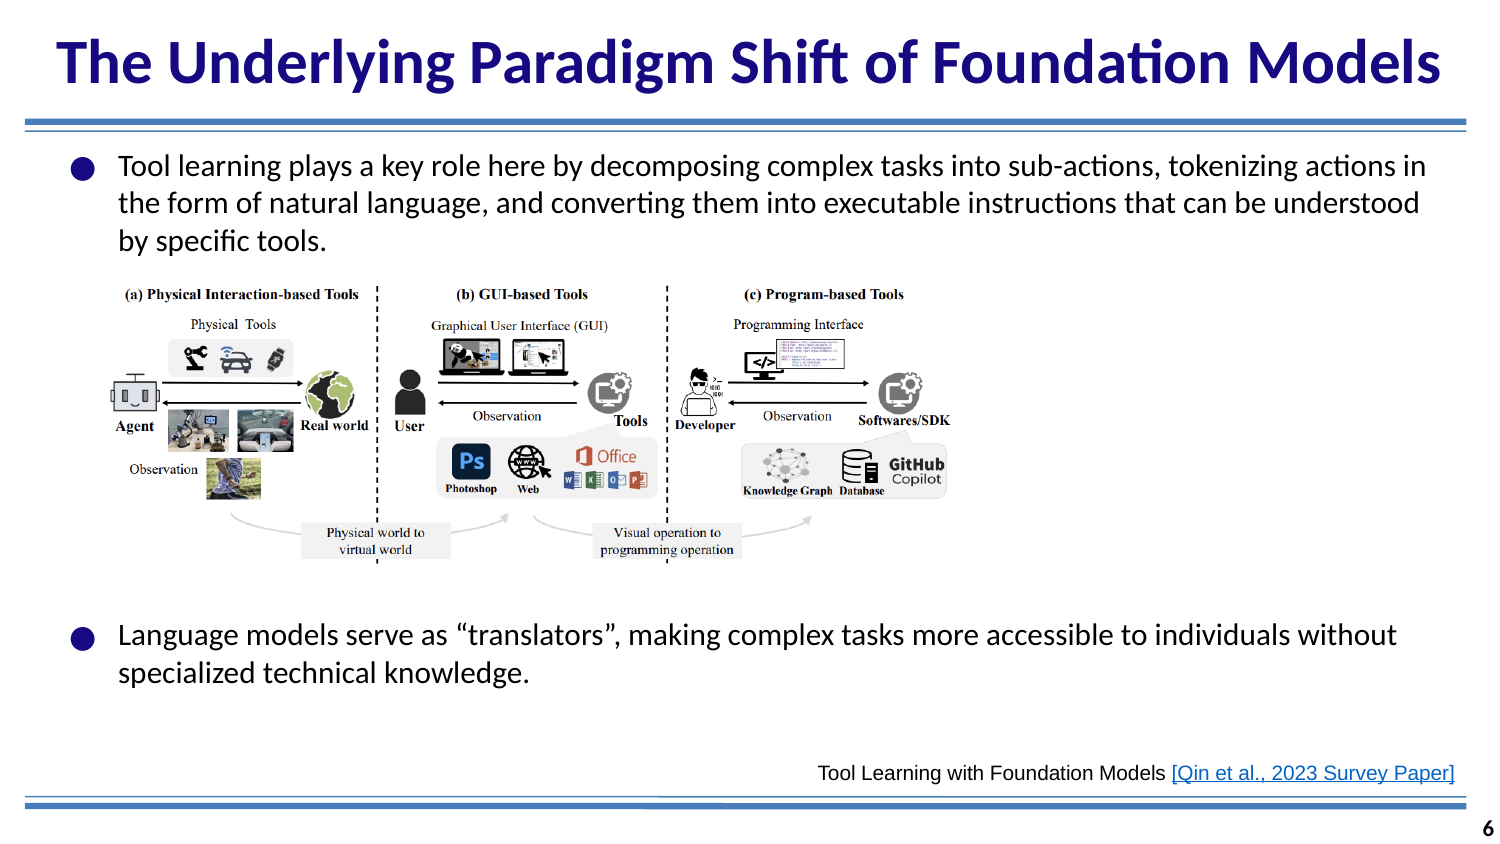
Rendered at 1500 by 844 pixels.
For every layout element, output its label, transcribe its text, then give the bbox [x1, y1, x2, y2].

list Tool learning plays a key role here by decomposing complex tasks into sub-actions, tokenizing actions in the form of natural language, and converting them into executable instructions that can be understood by specific tools. Language models serve as “translators”, making complex tasks more accessible to individuals without specialized technical knowledge. [37, 139, 1460, 807]
text_box Tool Learning with Foundation Models [Qin et al., 2023 Survey Paper] [802, 751, 1500, 792]
slide_number 6 [1461, 808, 1500, 844]
title The Underlying Paradigm Shift of Foundation Models [0, 14, 1500, 103]
picture [85, 275, 987, 568]
